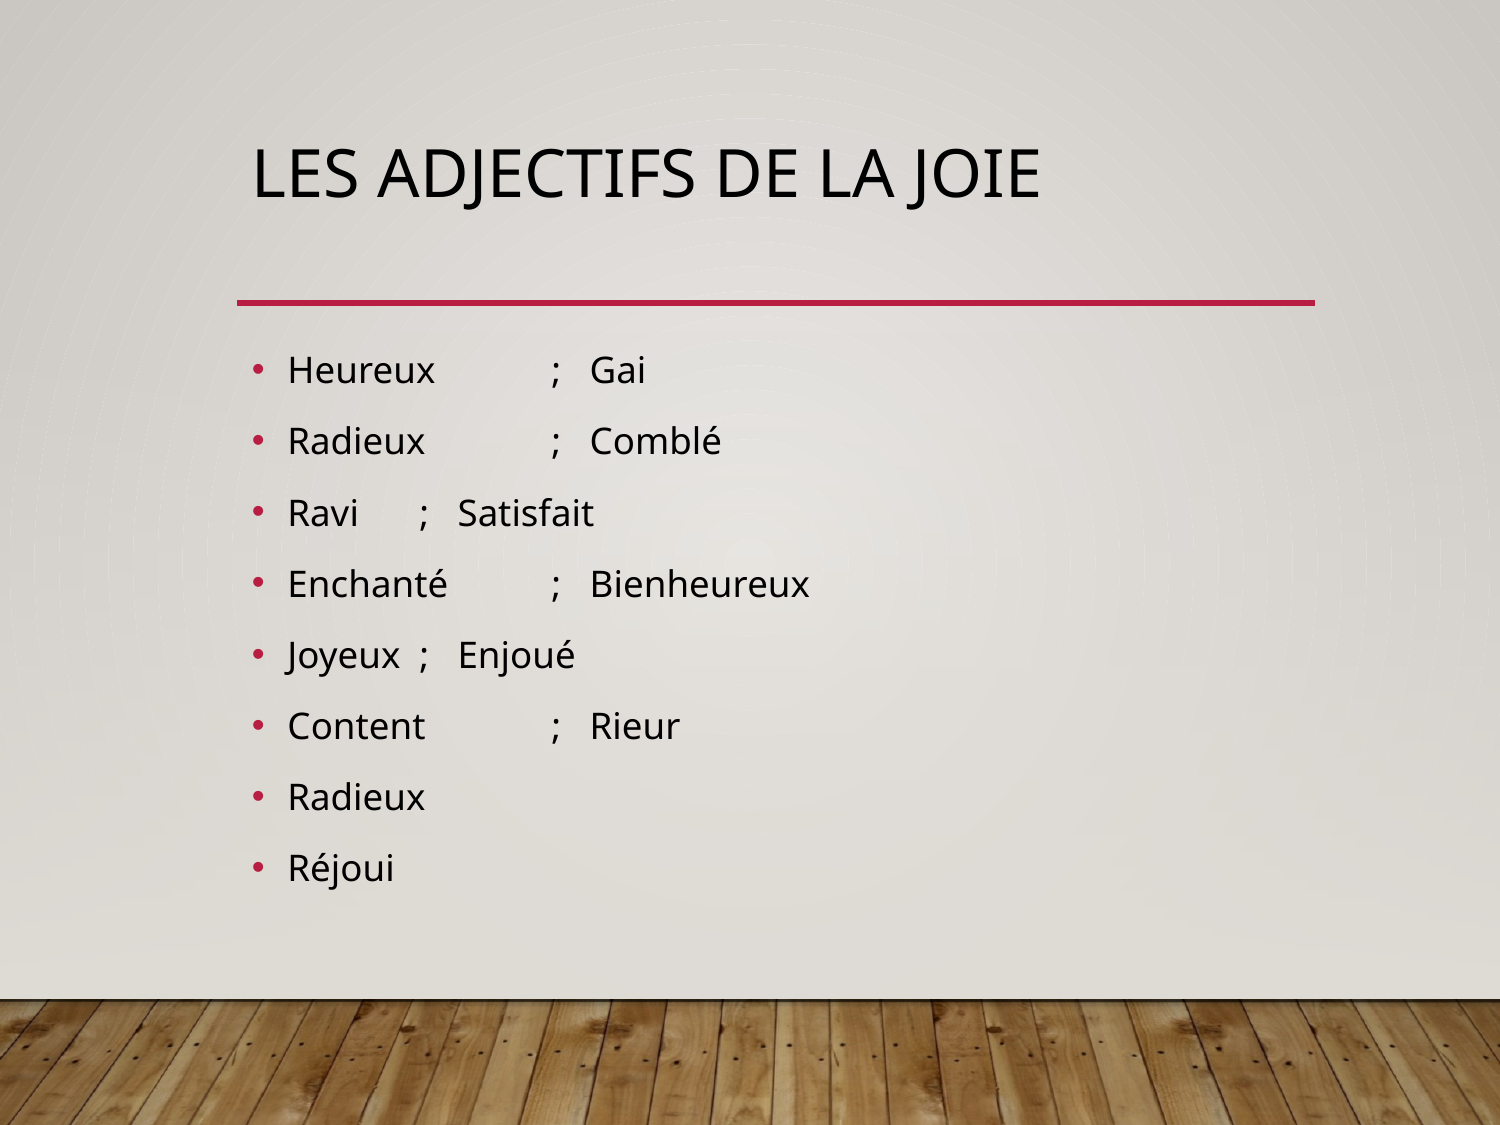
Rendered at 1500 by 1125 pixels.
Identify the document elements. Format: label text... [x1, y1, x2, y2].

picture [0, 999, 1500, 1125]
list Heureux ; Gai Radieux ; Comblé Ravi ; Satisfait Enchanté ; Bienheureux Joyeux ; Enjoué Content ; Rieur Radieux Réjoui [236, 330, 1315, 897]
title Les adjectifs de la joie [236, 131, 1315, 305]
